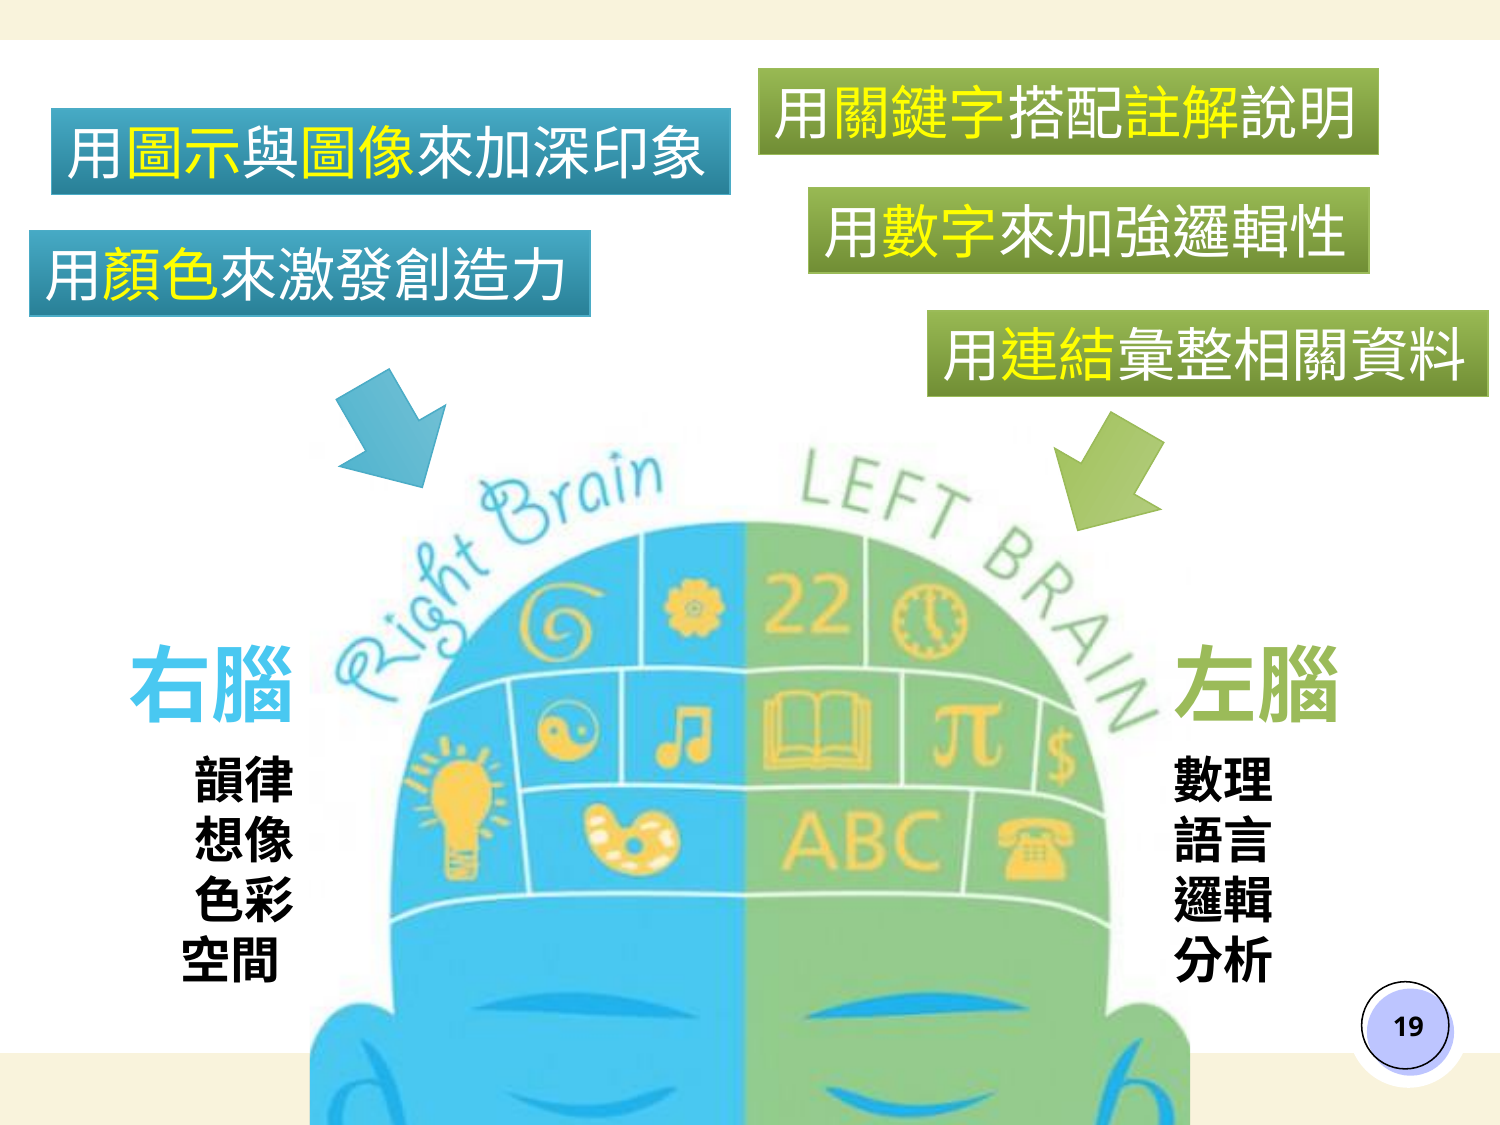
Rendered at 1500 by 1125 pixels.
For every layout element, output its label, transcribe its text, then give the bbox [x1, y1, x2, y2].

text_box 用數字來加強邏輯性 [808, 187, 1369, 274]
text_box 用圖示與圖像來加深印象 [51, 108, 730, 195]
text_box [1158, 624, 1418, 999]
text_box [51, 624, 311, 999]
text_box 用顏色來激發創造力 [29, 230, 591, 317]
text_box 用連結彙整相關資料 [927, 310, 1488, 397]
slide_number ‹#› [1363, 984, 1454, 1071]
text_box 用關鍵字搭配註解說明 [759, 68, 1379, 155]
picture [309, 412, 1191, 1125]
text_box [336, 369, 413, 409]
